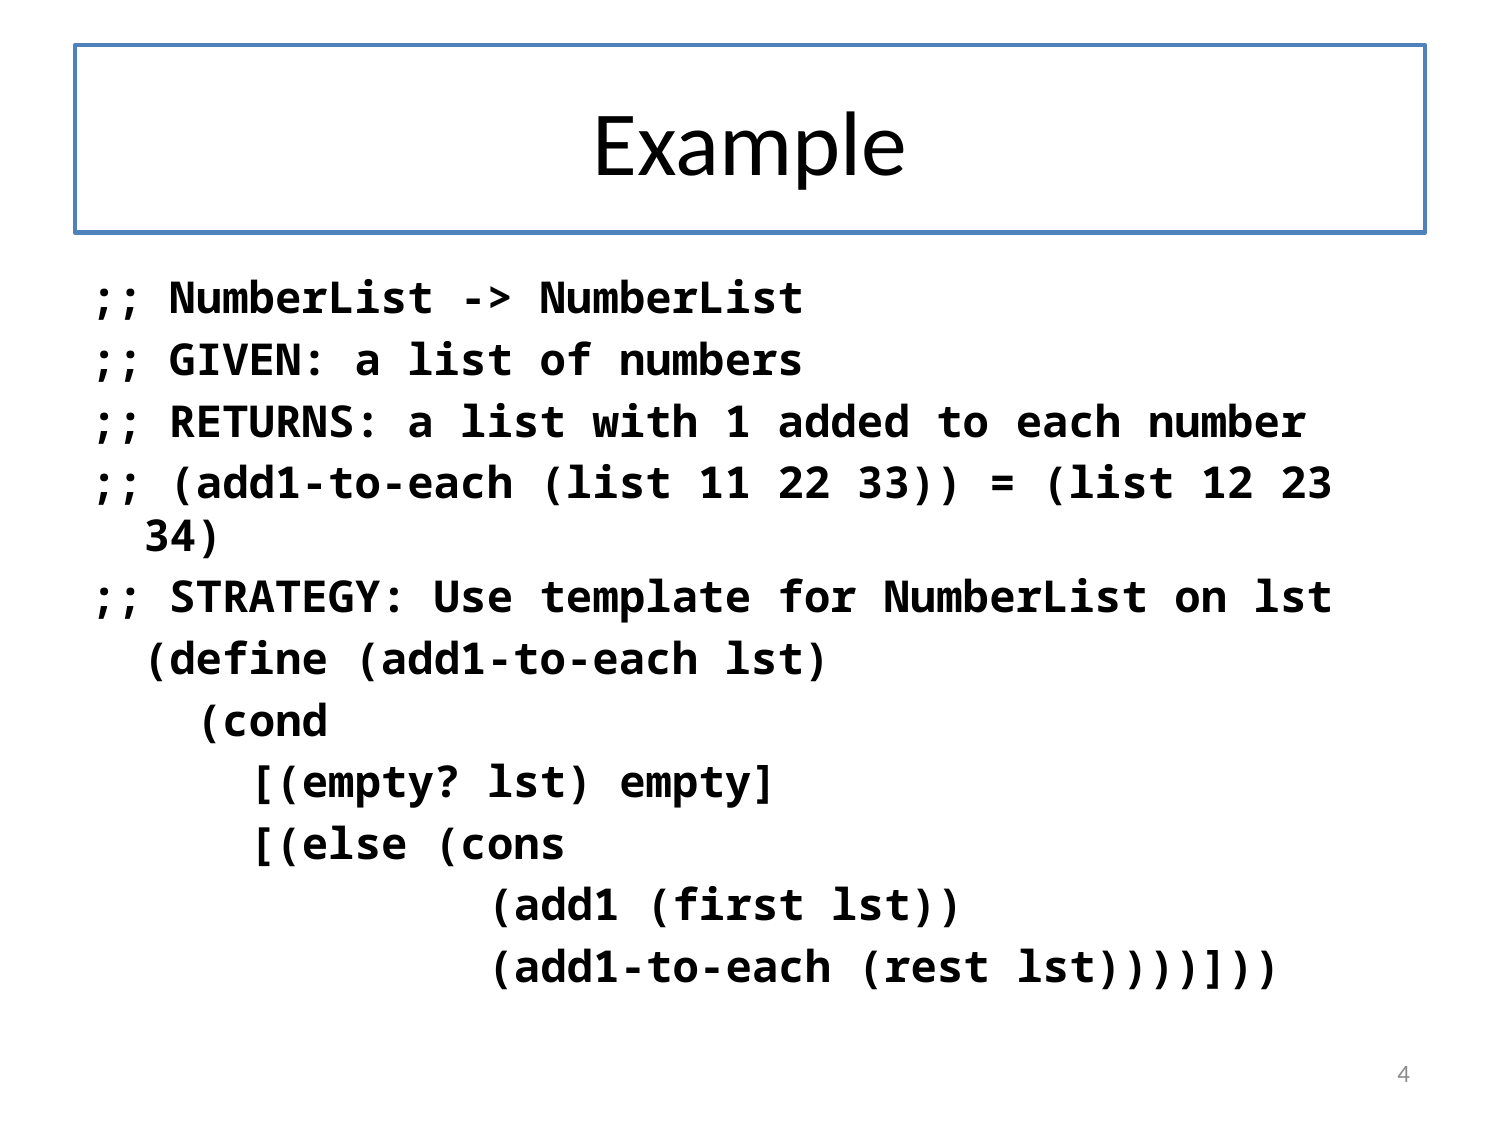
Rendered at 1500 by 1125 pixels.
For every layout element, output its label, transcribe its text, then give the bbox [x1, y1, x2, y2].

title Example [73, 43, 1427, 235]
list ;; NumberList -> NumberList ;; GIVEN: a list of numbers ;; RETURNS: a list with 1 added to each number ;; (add1-to-each (list 11 22 33)) = (list 12 23 34) ;; STRATEGY: Use template for NumberList on lst (define (add1-to-each lst) (cond [(empty? lst) empty] [(else (cons (add1 (first lst)) (add1-to-each (rest lst))))])) [75, 262, 1425, 1005]
slide_number 4 [1074, 1042, 1425, 1103]
